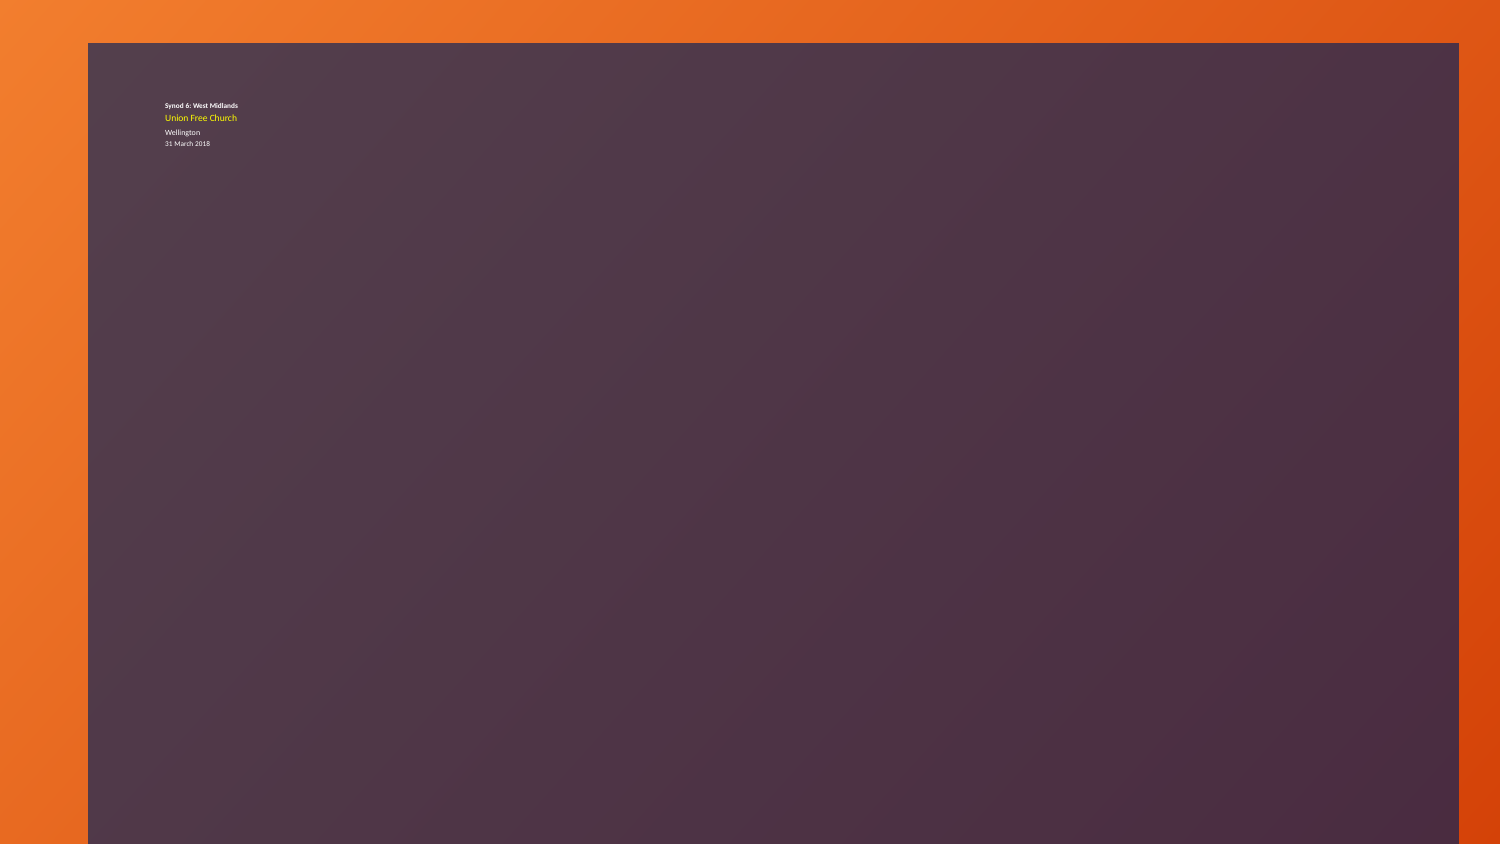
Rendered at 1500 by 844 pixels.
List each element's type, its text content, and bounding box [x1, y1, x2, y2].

picture [88, 43, 1459, 844]
title Synod 6: West Midlands Union Free Church Wellington 31 March 2018 [150, 33, 1500, 175]
